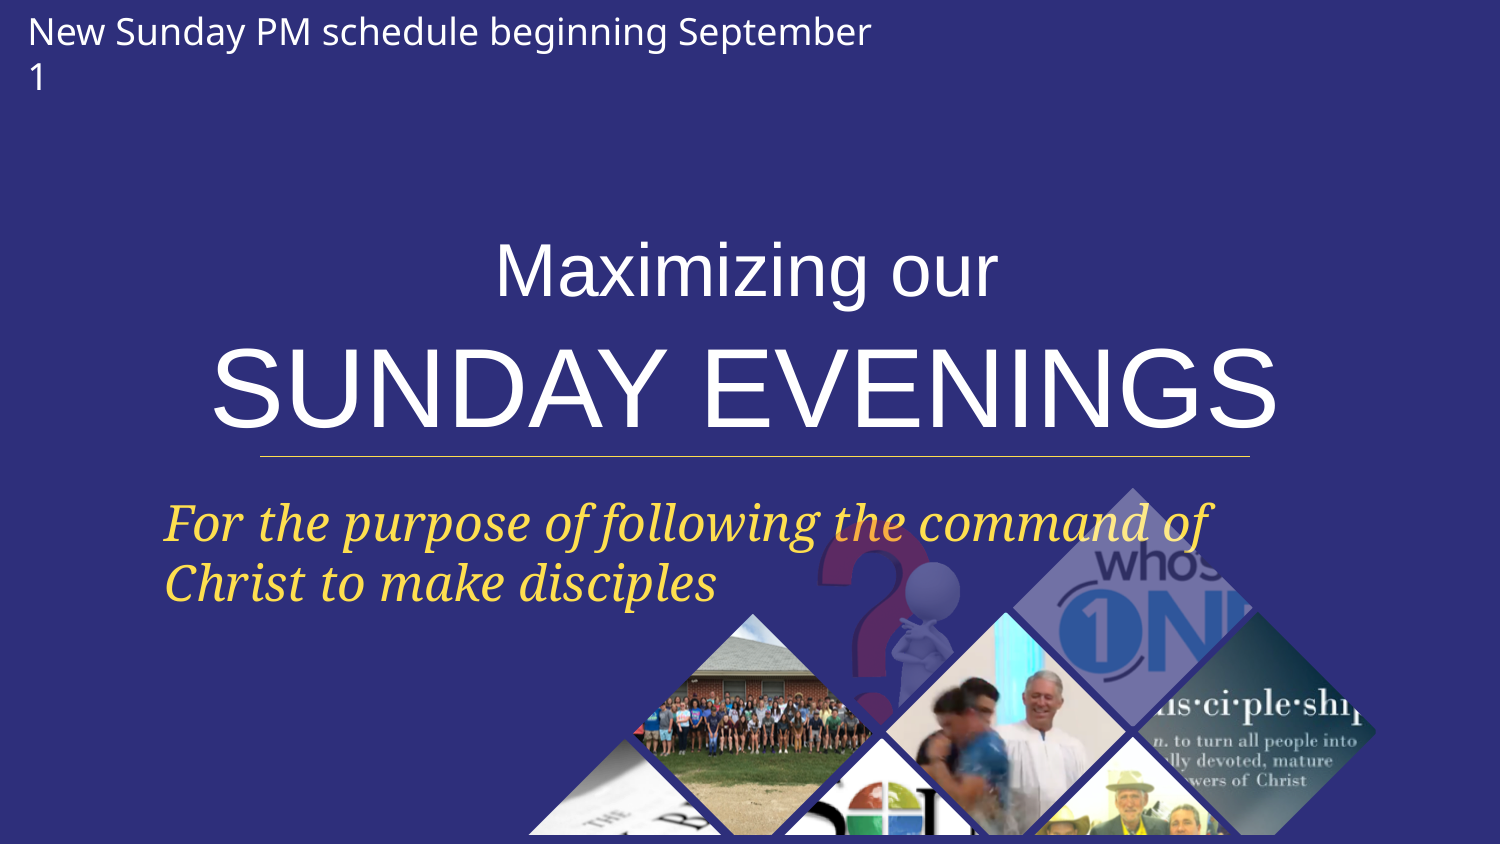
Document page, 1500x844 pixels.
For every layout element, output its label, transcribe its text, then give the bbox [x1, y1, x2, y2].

picture [504, 485, 1376, 835]
text_box New Sunday PM schedule beginning September 1 [12, 0, 913, 106]
text_box SUNDAY EVENINGS [194, 307, 1305, 458]
text_box Maximizing our [479, 214, 1020, 319]
text_box For the purpose of following the command of Christ to make disciples [149, 484, 1350, 620]
